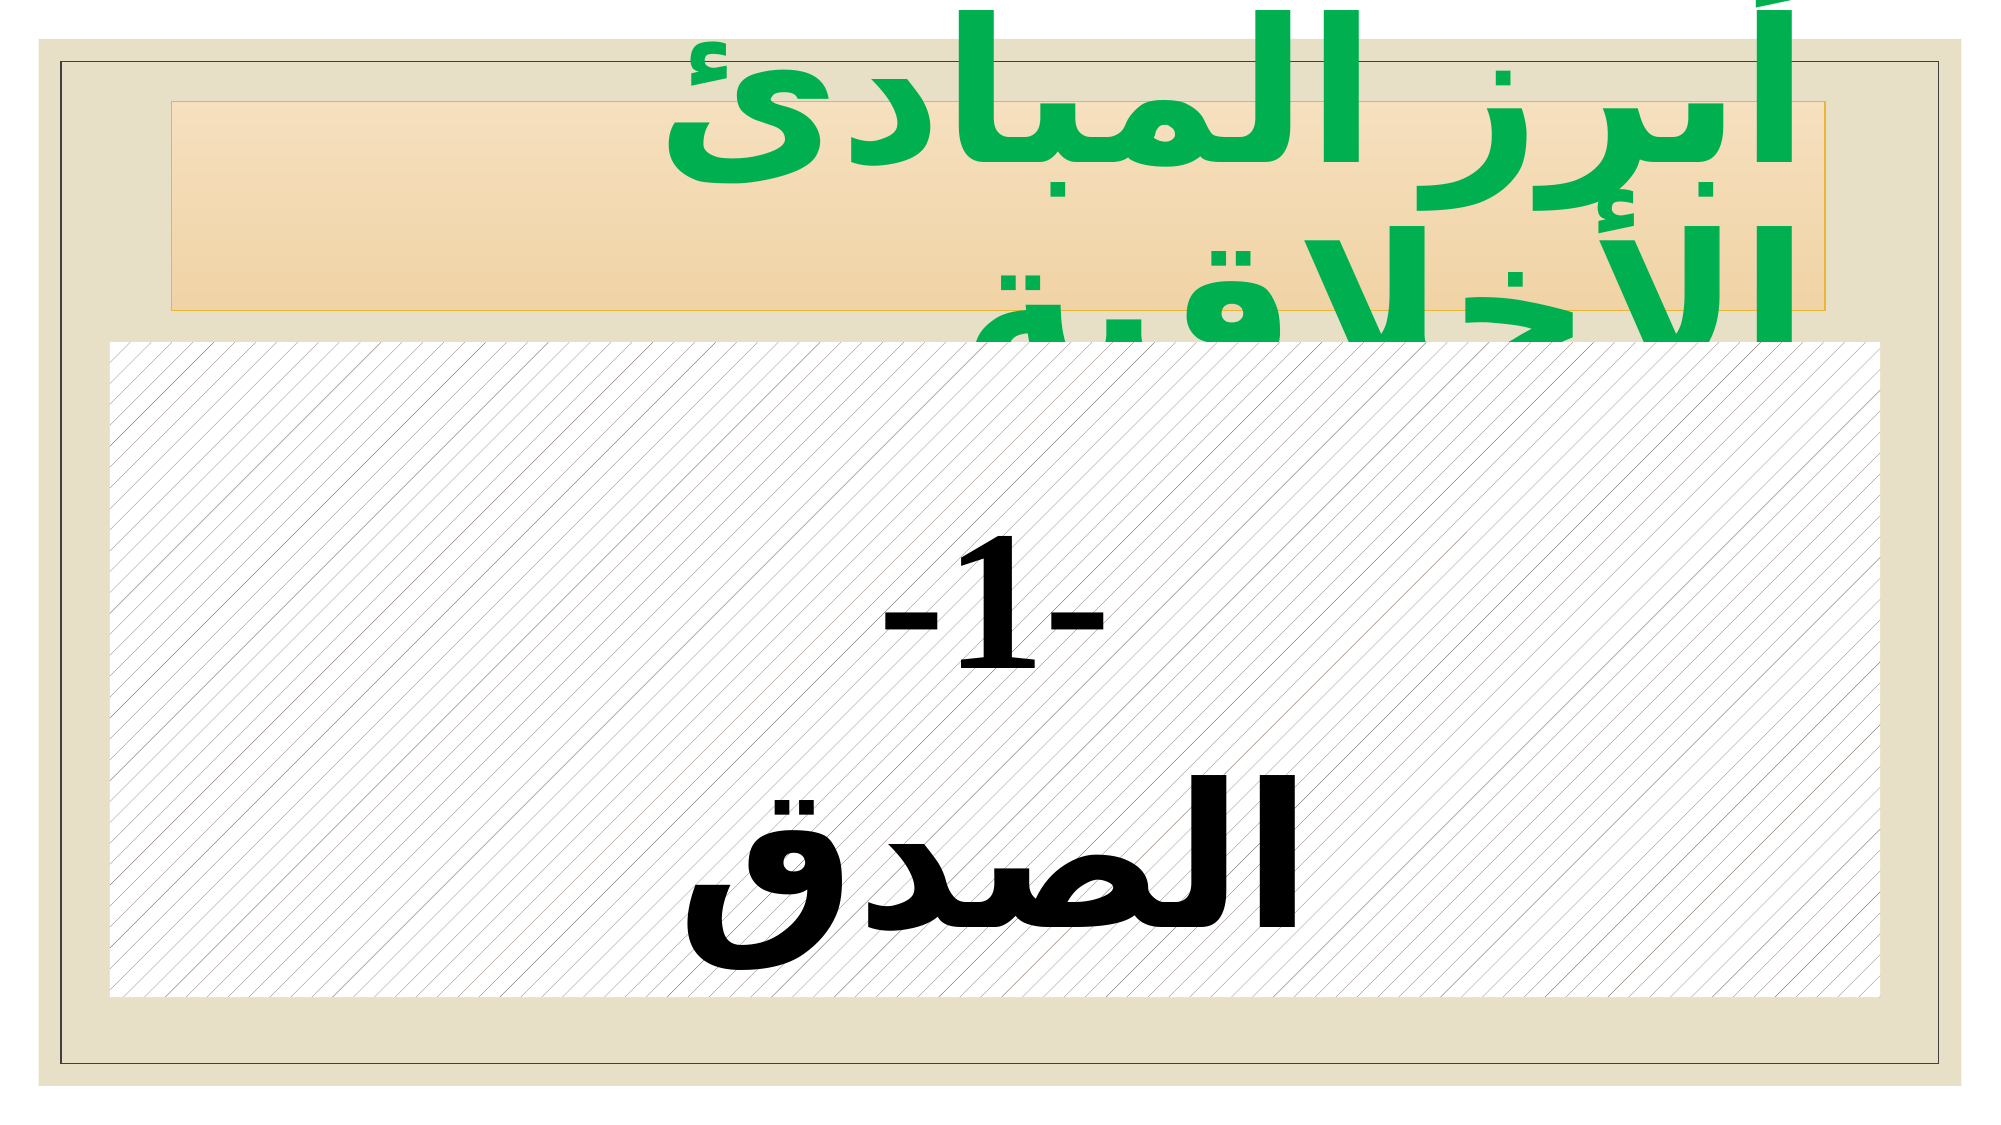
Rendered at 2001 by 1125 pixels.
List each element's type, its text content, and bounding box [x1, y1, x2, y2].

title أبرز المبادئ الأخلاقية [171, 101, 1826, 311]
list -1- الصدق [109, 342, 1881, 998]
